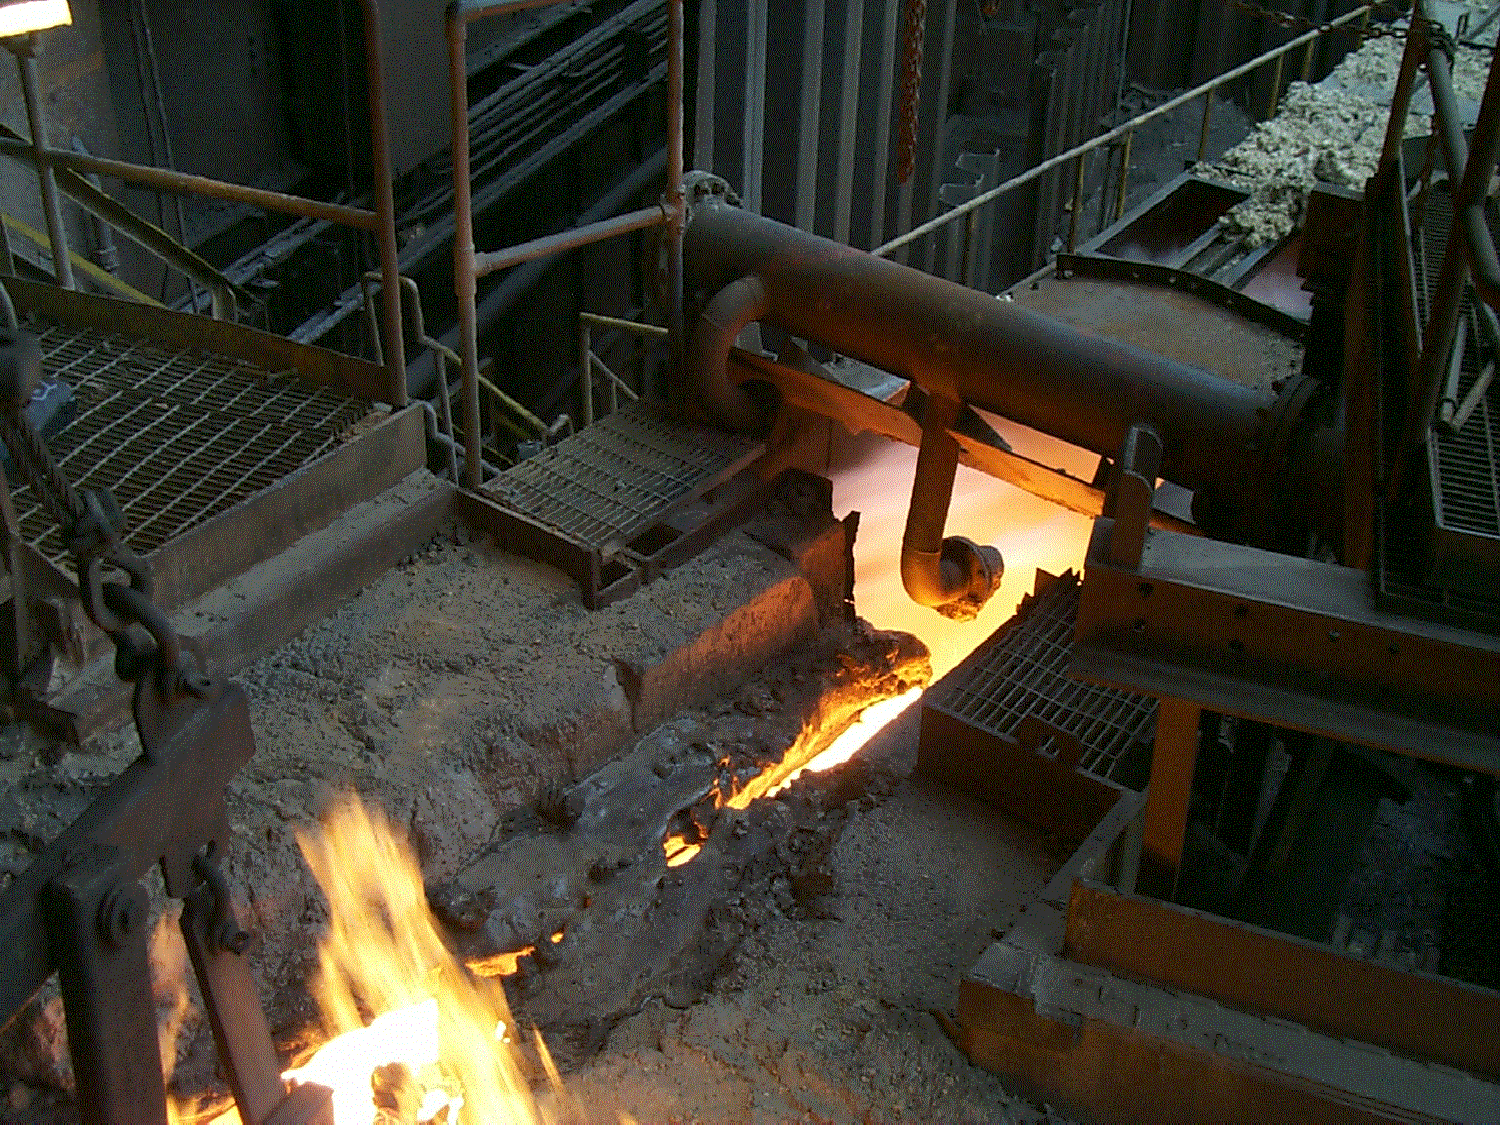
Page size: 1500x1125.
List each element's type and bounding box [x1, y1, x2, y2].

list [0, 0, 1500, 1125]
